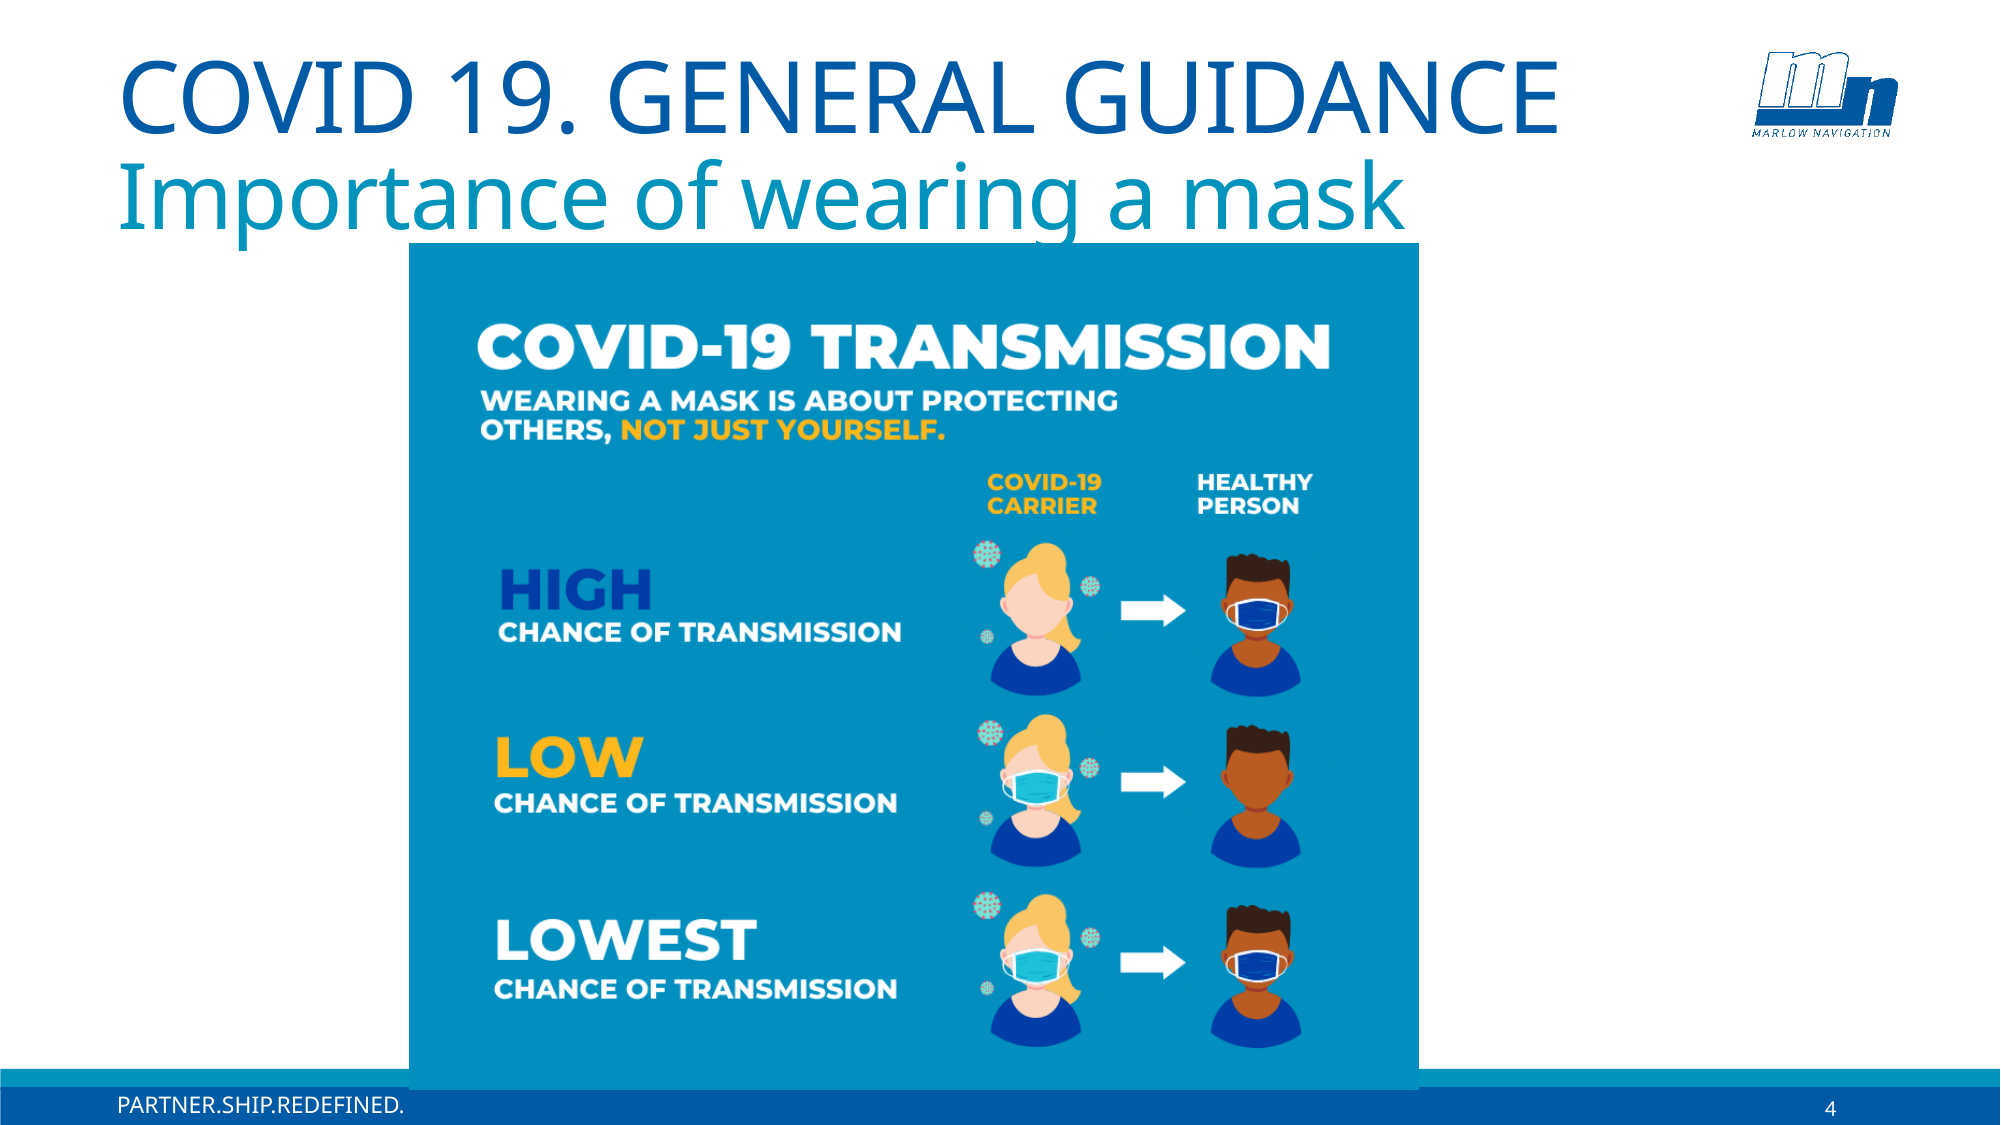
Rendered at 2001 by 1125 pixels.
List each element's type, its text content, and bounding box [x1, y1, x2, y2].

picture [631, 622, 652, 642]
picture [504, 420, 521, 439]
picture [1752, 52, 1898, 137]
picture [1066, 498, 1079, 513]
picture [1121, 767, 1185, 797]
picture [675, 794, 710, 812]
picture [801, 980, 806, 998]
picture [988, 391, 1023, 410]
picture [610, 391, 629, 411]
picture [703, 346, 721, 355]
picture [904, 420, 937, 439]
picture [1106, 325, 1120, 368]
picture [1058, 498, 1063, 513]
picture [613, 570, 649, 609]
picture [579, 920, 643, 959]
picture [675, 980, 710, 998]
picture [1230, 324, 1280, 369]
picture [988, 497, 1038, 514]
picture [713, 794, 753, 812]
picture [757, 980, 772, 999]
picture [992, 895, 1080, 1046]
picture [1025, 474, 1048, 490]
picture [724, 325, 747, 368]
picture [809, 980, 825, 999]
picture [846, 980, 851, 998]
picture [801, 794, 806, 812]
picture [602, 794, 617, 812]
picture [1251, 475, 1263, 490]
picture [980, 630, 993, 643]
picture [541, 623, 581, 641]
picture [679, 623, 695, 641]
picture [531, 920, 575, 960]
picture [923, 391, 941, 410]
picture [516, 794, 577, 812]
picture [1248, 497, 1260, 514]
picture [992, 714, 1080, 866]
picture [651, 980, 665, 998]
picture [698, 623, 715, 641]
picture [1046, 325, 1098, 368]
picture [498, 737, 528, 777]
picture [1198, 498, 1228, 513]
picture [672, 391, 695, 410]
picture [1026, 391, 1071, 411]
picture [850, 623, 855, 641]
picture [811, 325, 852, 368]
picture [698, 391, 737, 411]
picture [516, 391, 575, 410]
picture [520, 623, 538, 641]
picture [981, 982, 993, 995]
picture [1264, 474, 1295, 490]
picture [587, 420, 603, 440]
picture [827, 794, 842, 813]
picture [850, 391, 871, 411]
picture [761, 623, 801, 642]
picture [1080, 758, 1099, 778]
picture [1088, 474, 1101, 490]
picture [1121, 947, 1184, 978]
picture [978, 721, 1004, 745]
picture [832, 623, 847, 642]
picture [809, 794, 825, 813]
picture [498, 920, 528, 959]
picture [640, 391, 661, 410]
picture [798, 420, 841, 440]
picture [478, 324, 521, 369]
picture [524, 420, 543, 439]
picture [549, 570, 559, 609]
picture [770, 391, 775, 410]
picture [585, 623, 603, 642]
picture [974, 892, 1001, 919]
picture [878, 794, 896, 812]
picture [1002, 324, 1041, 369]
picture [602, 980, 617, 998]
picture [875, 391, 912, 411]
picture [1098, 391, 1117, 411]
picture [580, 794, 598, 813]
picture [846, 794, 851, 812]
picture [1125, 324, 1164, 369]
picture [651, 794, 665, 812]
picture [1051, 474, 1076, 490]
picture [516, 980, 577, 998]
picture [882, 623, 900, 641]
picture [775, 980, 797, 998]
picture [1212, 554, 1300, 696]
picture [717, 623, 737, 641]
picture [667, 420, 685, 439]
picture [1167, 324, 1206, 369]
picture [495, 980, 512, 999]
picture [525, 324, 574, 369]
picture [740, 391, 758, 410]
picture [713, 980, 753, 998]
picture [502, 570, 539, 609]
picture [644, 420, 666, 440]
picture [827, 980, 842, 999]
picture [481, 391, 513, 410]
picture [878, 980, 896, 998]
picture [740, 623, 758, 641]
picture [588, 391, 607, 410]
picture [829, 391, 847, 410]
picture [1231, 498, 1245, 513]
picture [649, 920, 681, 959]
picture [481, 420, 503, 440]
picture [1121, 595, 1185, 626]
picture [1081, 577, 1100, 596]
picture [1286, 325, 1329, 368]
picture [686, 920, 719, 960]
picture [1198, 474, 1214, 490]
picture [711, 420, 730, 440]
picture [1210, 325, 1225, 368]
picture [1041, 498, 1055, 513]
picture [1212, 726, 1300, 867]
picture [805, 623, 810, 641]
picture [777, 420, 796, 439]
picture [845, 420, 881, 440]
picture [1081, 928, 1100, 947]
picture [622, 420, 641, 439]
picture [854, 793, 875, 813]
picture [751, 324, 790, 369]
picture [854, 979, 875, 999]
picture [627, 793, 648, 813]
picture [576, 325, 626, 368]
picture [1298, 474, 1312, 490]
picture [1082, 498, 1096, 513]
picture [629, 325, 644, 368]
picture [651, 325, 697, 368]
picture [945, 391, 962, 410]
picture [1283, 498, 1298, 513]
picture [856, 325, 950, 368]
picture [1217, 474, 1248, 490]
picture [992, 543, 1081, 695]
picture [814, 623, 830, 642]
picture [531, 737, 575, 778]
picture [606, 623, 621, 641]
picture [965, 391, 986, 411]
picture [721, 920, 757, 959]
picture [580, 979, 598, 999]
picture [980, 811, 993, 825]
picture [778, 391, 795, 411]
picture [805, 391, 826, 410]
picture [757, 794, 772, 813]
title COVID 19. GENERAL GUIDANCE Importance of wearing a mask [102, 17, 1709, 256]
picture [567, 569, 604, 610]
picture [974, 541, 1001, 568]
picture [579, 737, 643, 777]
picture [656, 623, 670, 641]
picture [578, 391, 584, 410]
picture [1078, 474, 1085, 490]
picture [605, 434, 610, 444]
picture [495, 794, 512, 813]
picture [953, 325, 996, 368]
picture [694, 420, 707, 440]
picture [733, 420, 768, 440]
picture [566, 420, 584, 439]
picture [988, 474, 1003, 490]
picture [1212, 906, 1300, 1047]
picture [775, 794, 797, 812]
picture [1263, 497, 1280, 514]
picture [547, 420, 563, 439]
picture [885, 420, 900, 439]
picture [627, 979, 648, 999]
picture [499, 623, 517, 642]
picture [1005, 474, 1023, 490]
picture [859, 623, 879, 642]
picture [1076, 391, 1094, 410]
